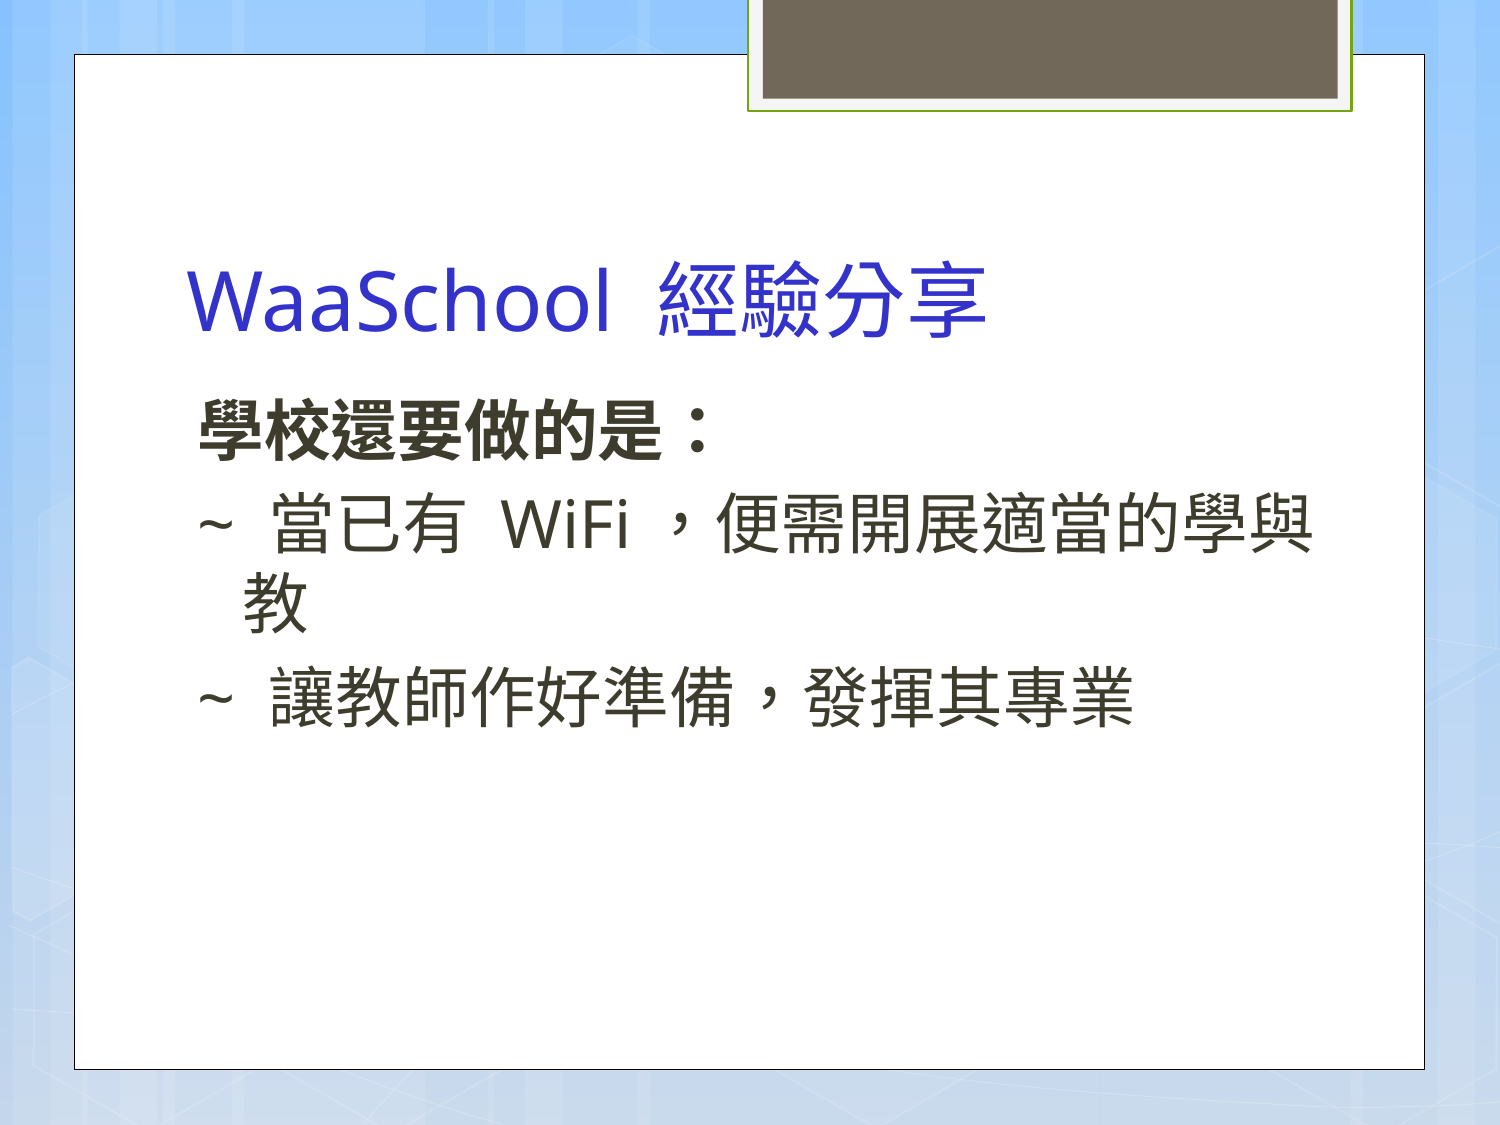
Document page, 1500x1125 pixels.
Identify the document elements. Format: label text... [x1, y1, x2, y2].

list 學校還要做的是： ~ 當已有 WiFi，便需開展適當的學與教 ~ 讓教師作好準備，發揮其專業 [171, 381, 1388, 957]
title WaaSchool 經驗分享 [171, 168, 1324, 356]
